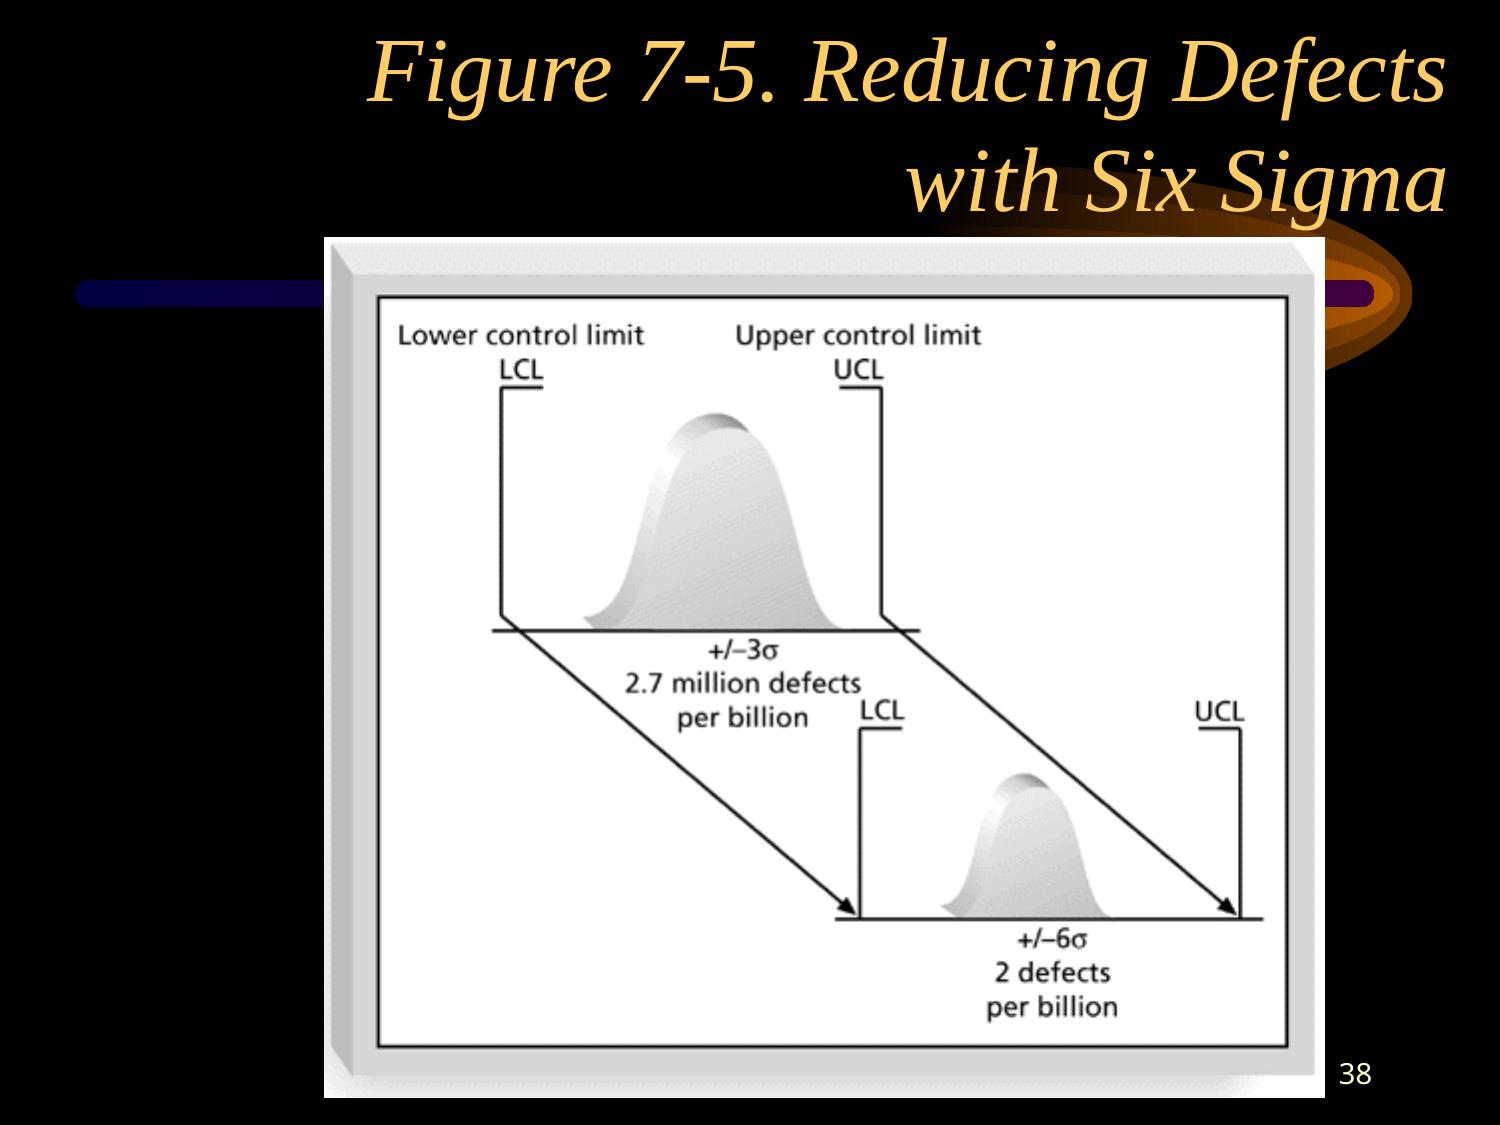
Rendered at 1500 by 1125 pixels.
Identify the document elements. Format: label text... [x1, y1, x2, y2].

picture [324, 237, 1326, 1099]
slide_number 38 [1074, 1037, 1388, 1113]
title Figure 7-5. Reducing Defects with Six Sigma [187, 49, 1467, 238]
